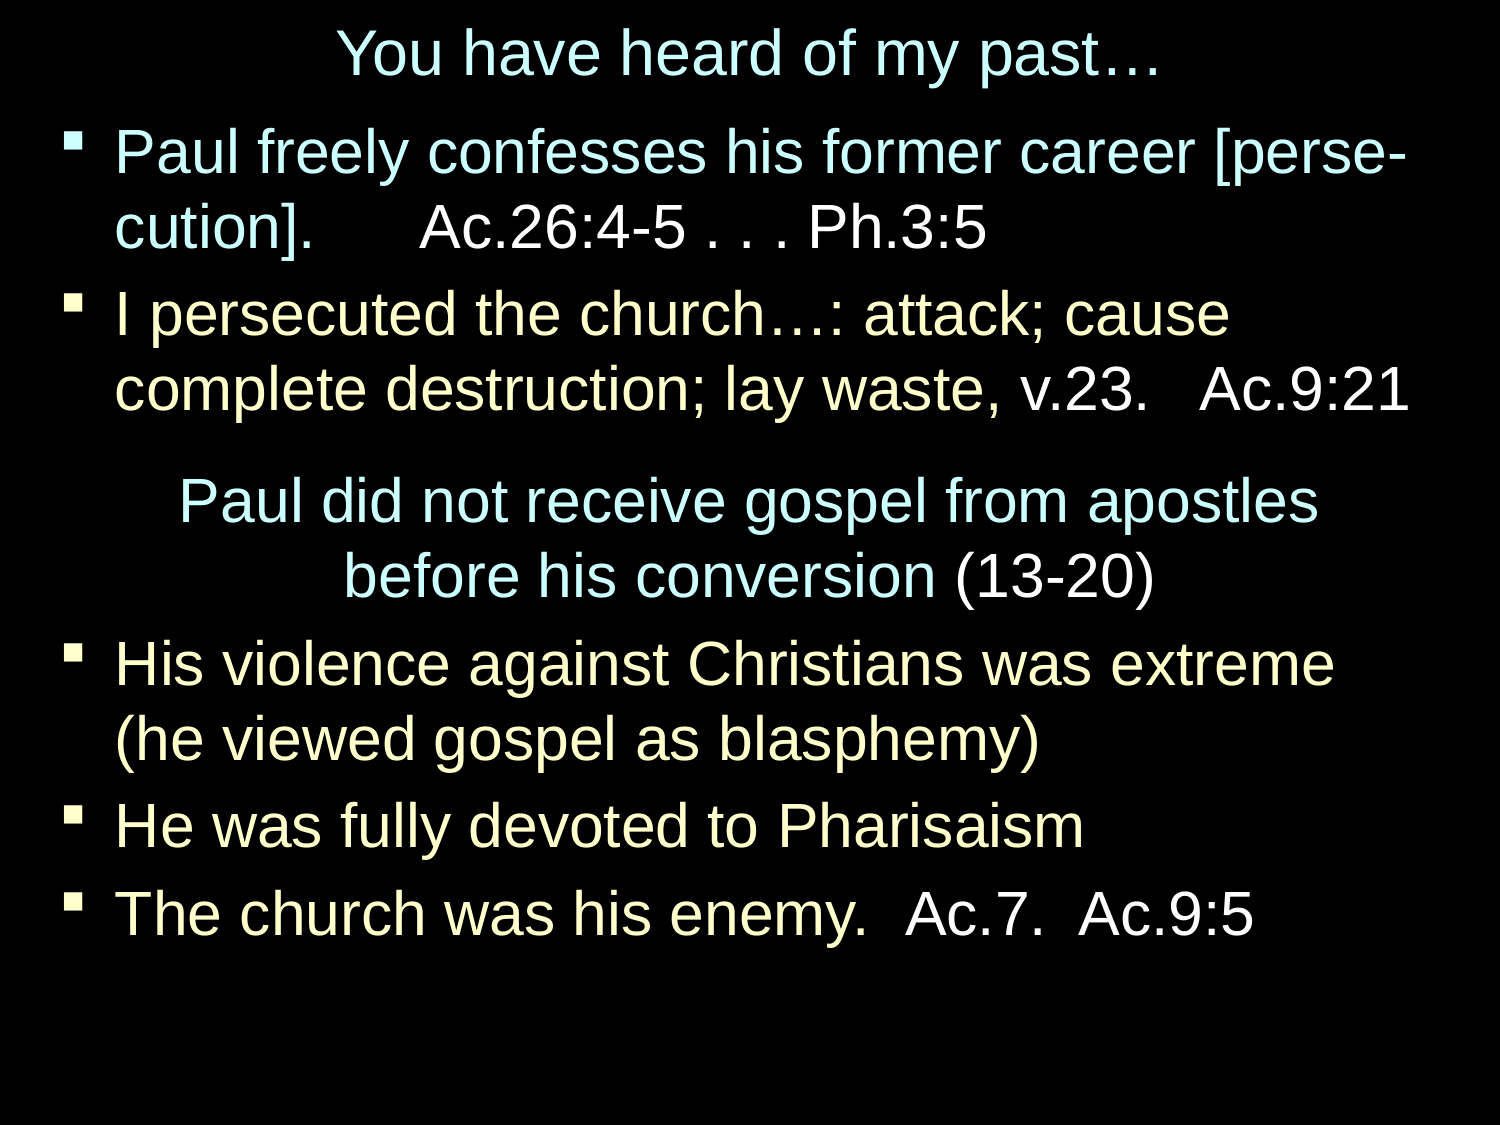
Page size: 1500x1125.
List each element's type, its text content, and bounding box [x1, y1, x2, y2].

title You have heard of my past… [43, 0, 1457, 100]
list Paul freely confesses his former career [perse-cution]. Ac.26:4-5 . . . Ph.3:5 I persecuted the church…: attack; cause complete destruction; lay waste, v.23. Ac.9:21 Paul did not receive gospel from apostles before his conversion (13-20) His violence against Christians was extreme (he viewed gospel as blasphemy) He was fully devoted to Pharisaism The church was his enemy. Ac.7. Ac.9:5 [43, 103, 1457, 1054]
